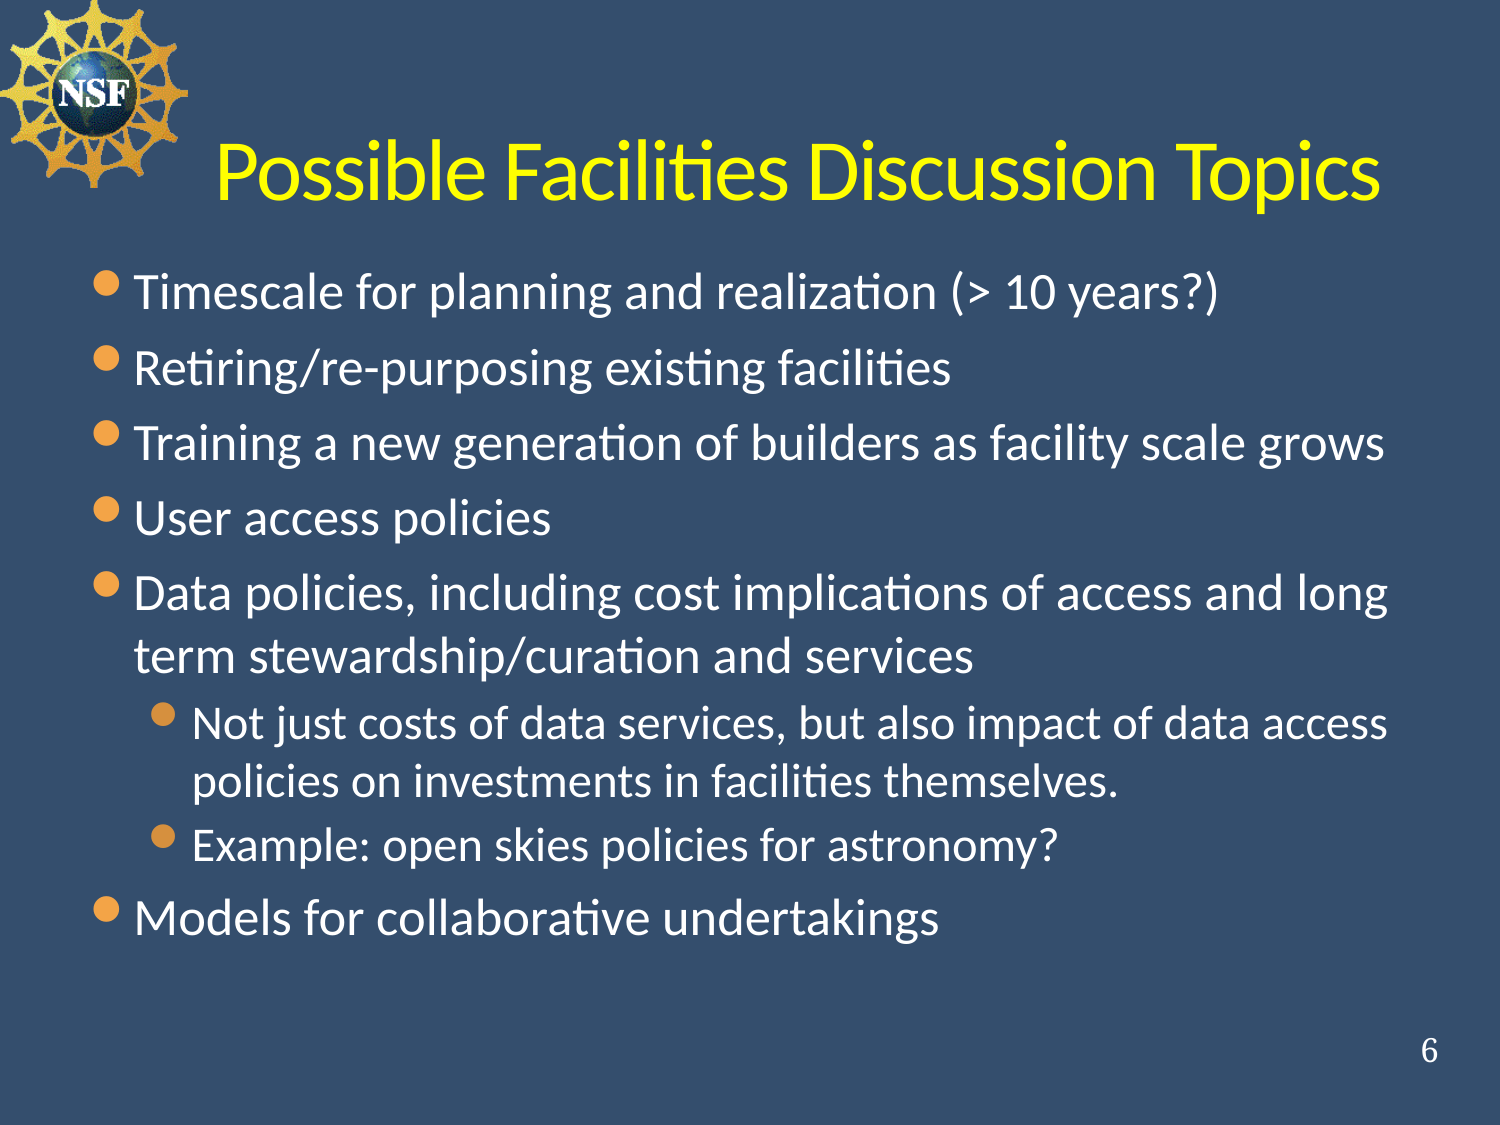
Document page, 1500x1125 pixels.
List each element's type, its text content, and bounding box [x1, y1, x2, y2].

title Possible Facilities Discussion Topics [199, 24, 1425, 225]
picture [0, 0, 188, 188]
slide_number 6 [1379, 1014, 1480, 1089]
list Timescale for planning and realization (> 10 years?) Retiring/re-purposing existing facilities Training a new generation of builders as facility scale grows User access policies Data policies, including cost implications of access and long term stewardship/curation and services Not just costs of data services, but also impact of data access policies on investments in facilities themselves. Example: open skies policies for astronomy? Models for collaborative undertakings [75, 249, 1425, 1000]
